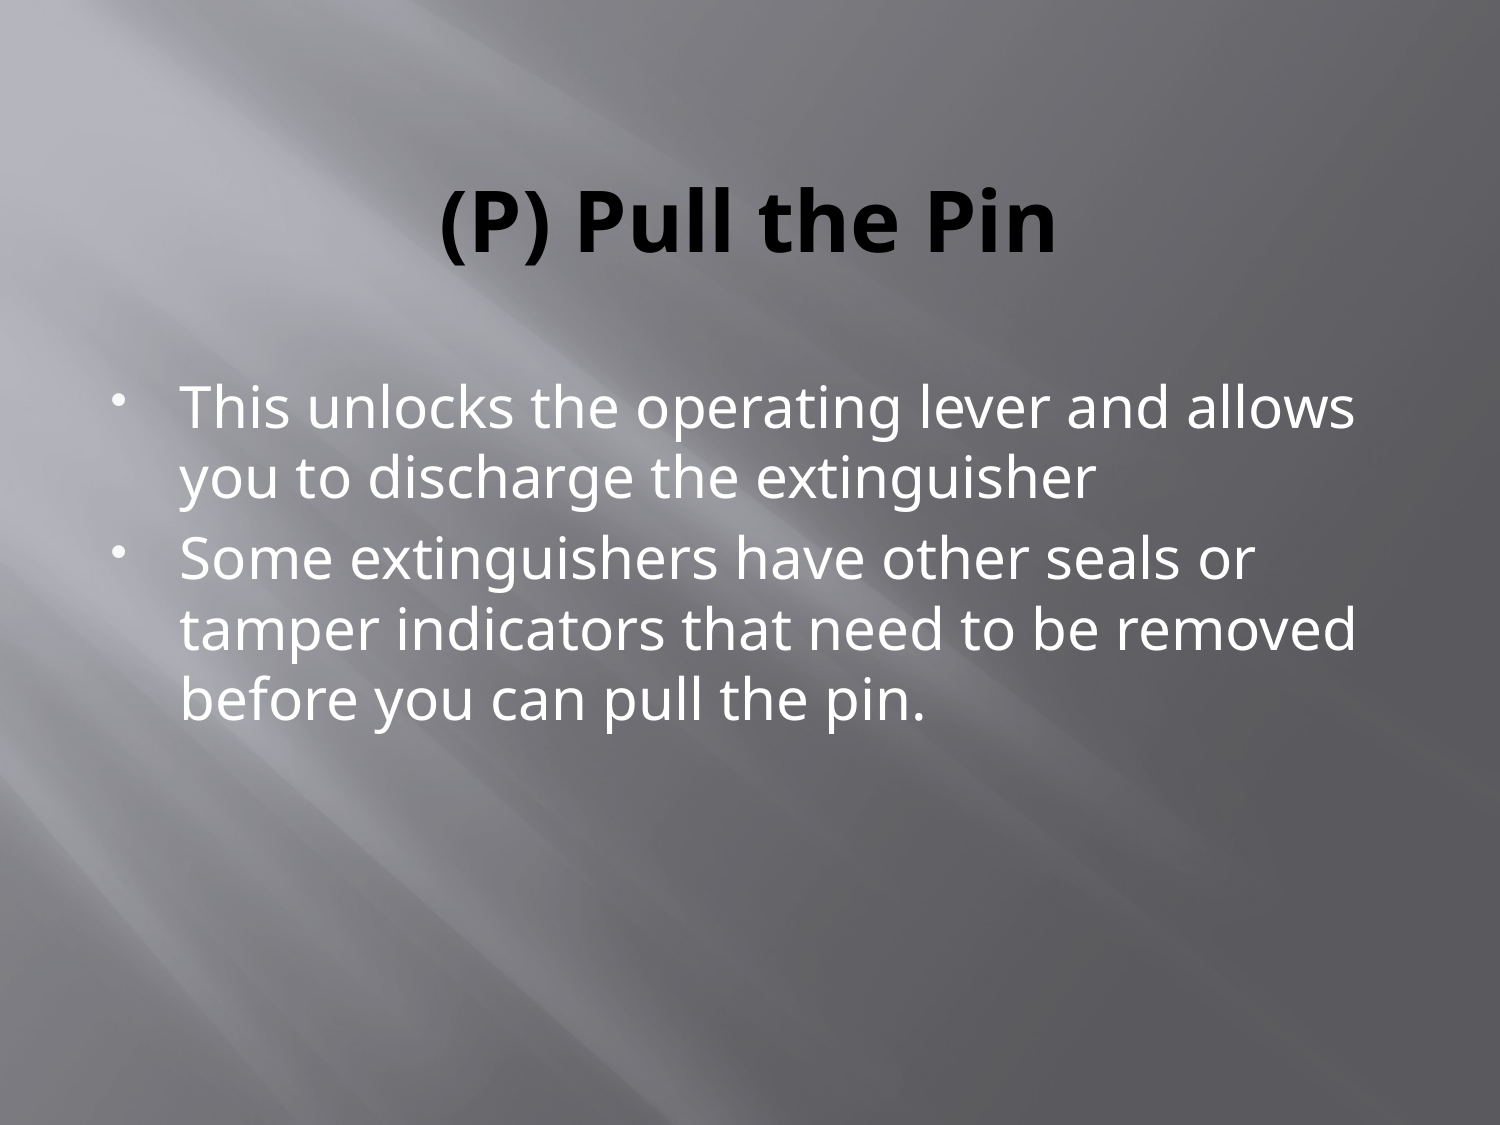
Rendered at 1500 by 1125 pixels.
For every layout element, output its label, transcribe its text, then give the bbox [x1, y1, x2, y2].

title (P) Pull the Pin [75, 125, 1425, 313]
list This unlocks the operating lever and allows you to discharge the extinguisher Some extinguishers have other seals or tamper indicators that need to be removed before you can pull the pin. [75, 362, 1425, 763]
